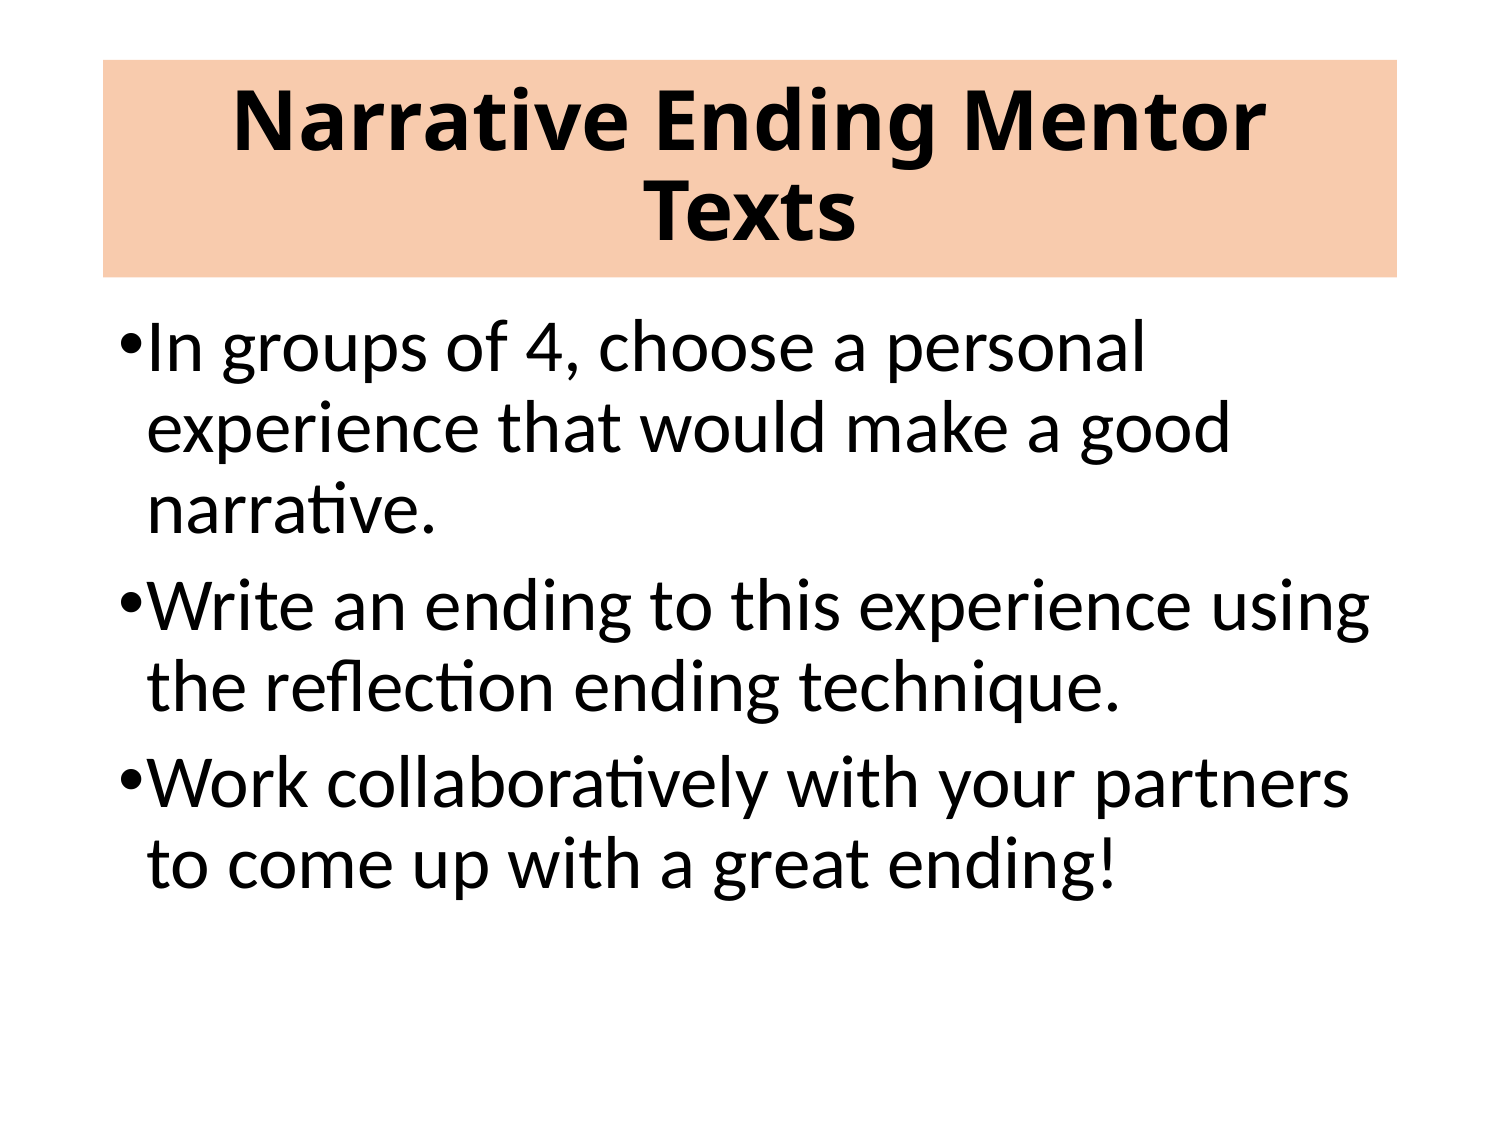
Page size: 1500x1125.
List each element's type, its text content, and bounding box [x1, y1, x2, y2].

title Narrative Ending Mentor Texts [103, 59, 1397, 278]
list In groups of 4, choose a personal experience that would make a good narrative. Write an ending to this experience using the reflection ending technique. Work collaboratively with your partners to come up with a great ending! [103, 299, 1397, 1014]
